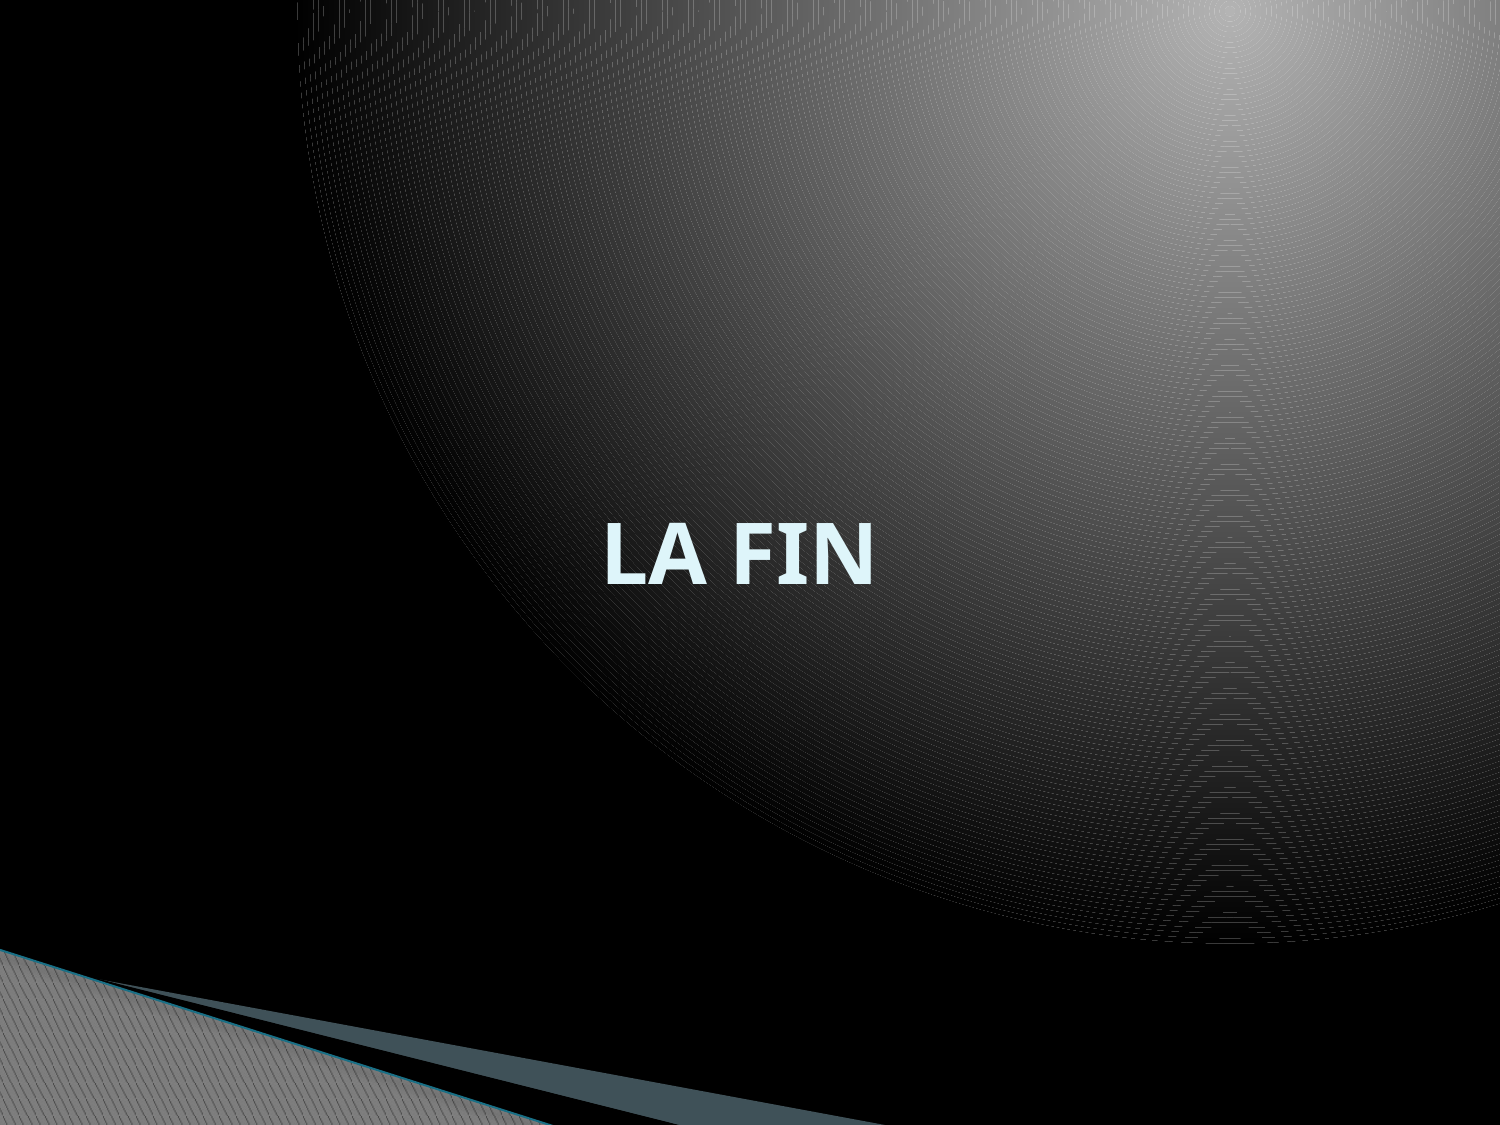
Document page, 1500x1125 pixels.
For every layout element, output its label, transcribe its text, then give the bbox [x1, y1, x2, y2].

picture [0, 952, 543, 1125]
title LA FIN [64, 456, 1415, 644]
